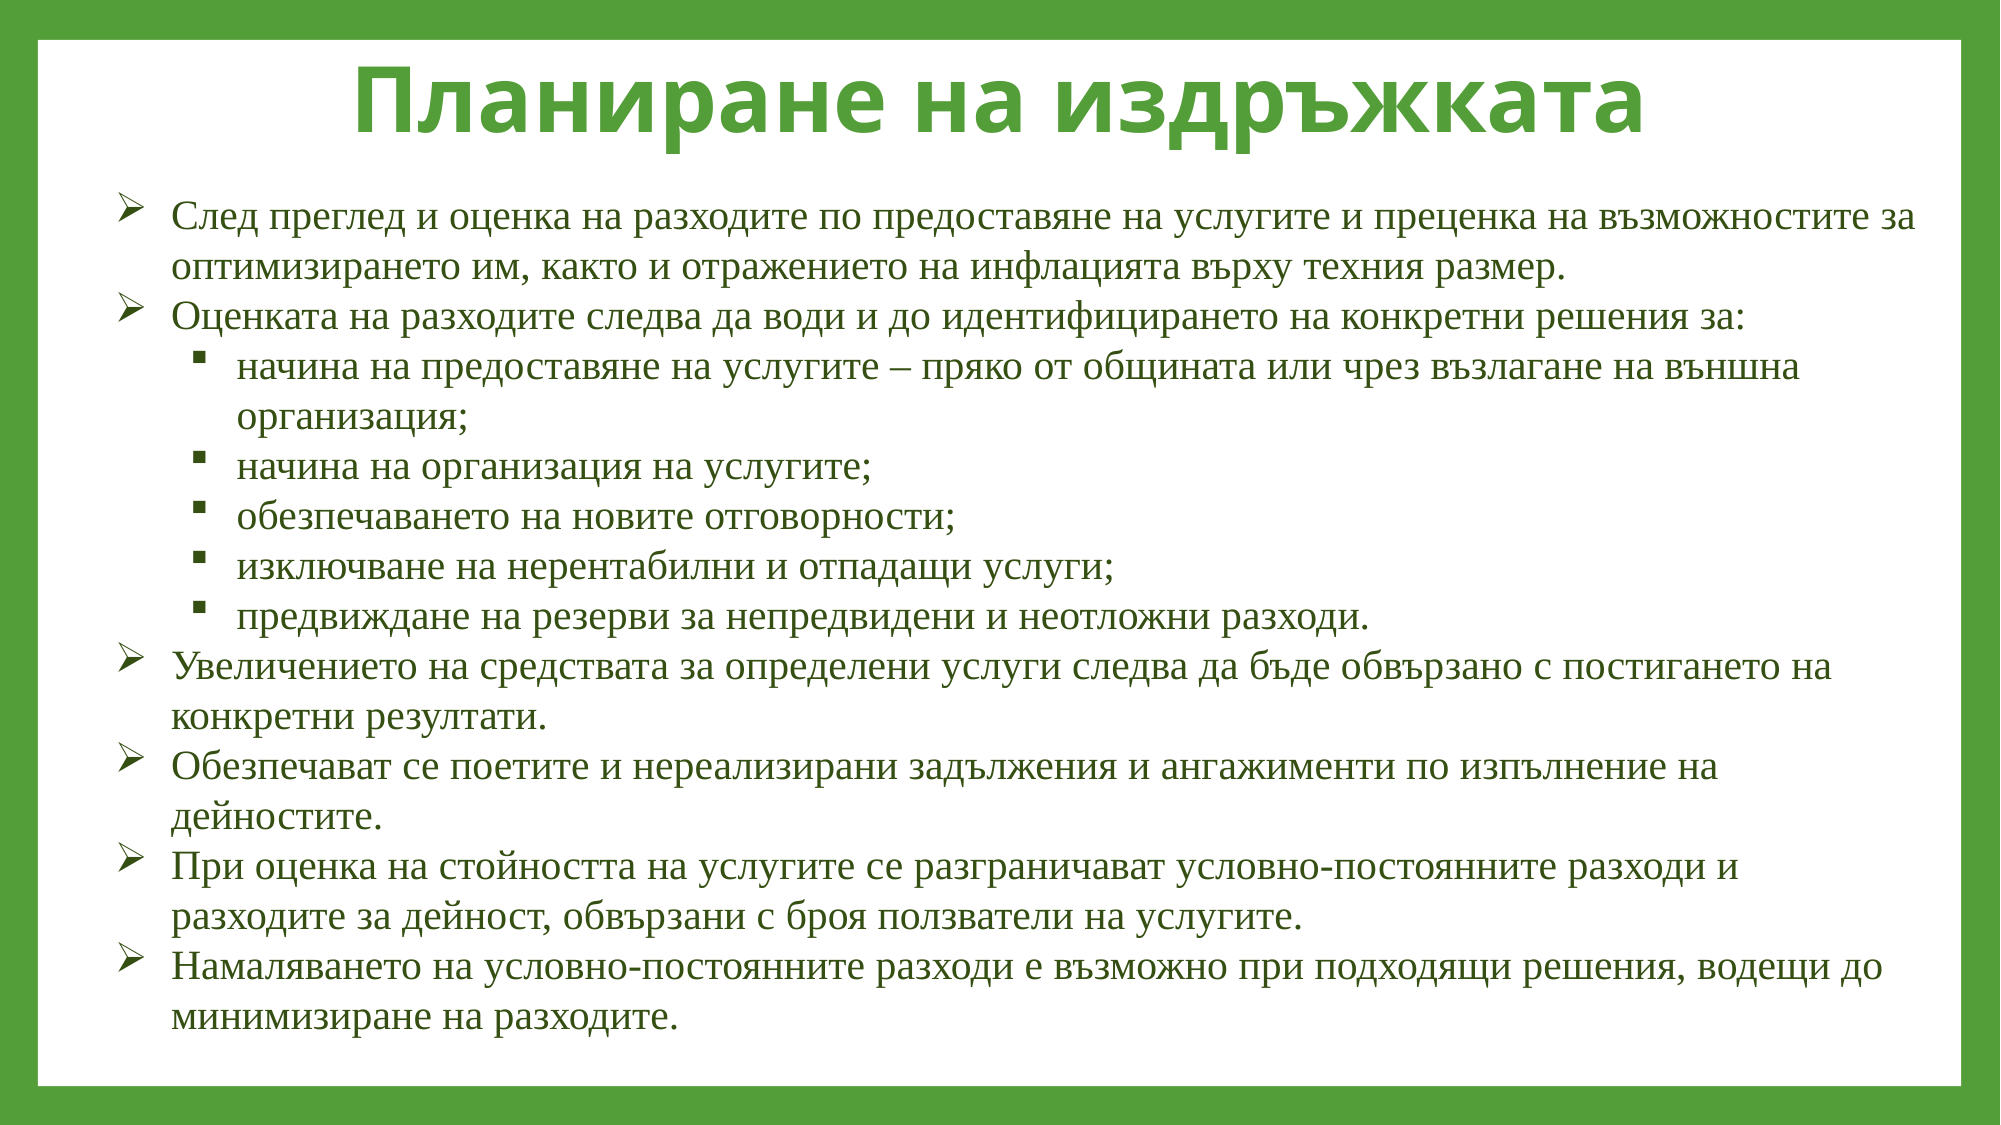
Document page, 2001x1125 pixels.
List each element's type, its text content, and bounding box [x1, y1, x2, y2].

text_box След преглед и оценка на разходите по предоставяне на услугите и преценка на възможностите за оптимизирането им, както и отражението на инфлацията върху техния размер. Оценката на разходите следва да води и до идентифицирането на конкретни решения за: начина на предоставяне на услугите – пряко от общината или чрез възлагане на външна организация; начина на организация на услугите; обезпечаването на новите отговорности; изключване на нерентабилни и отпадащи услуги; предвиждане на резерви за непредвидени и неотложни разходи. Увеличението на средствата за определени услуги следва да бъде обвързано с постигането на конкретни резултати. Обезпечават се поетите и нереализирани задължения и ангажименти по изпълнение на дейностите. При оценка на стойността на услугите се разграничават условно-постоянните разходи и разходите за дейност, обвързани с броя ползватели на услугите. Намаляването на условно-постоянните разходи е възможно при подходящи решения, водещи до минимизиране на разходите. [99, 180, 1939, 1046]
title Планиране на издръжката [99, 45, 1900, 162]
